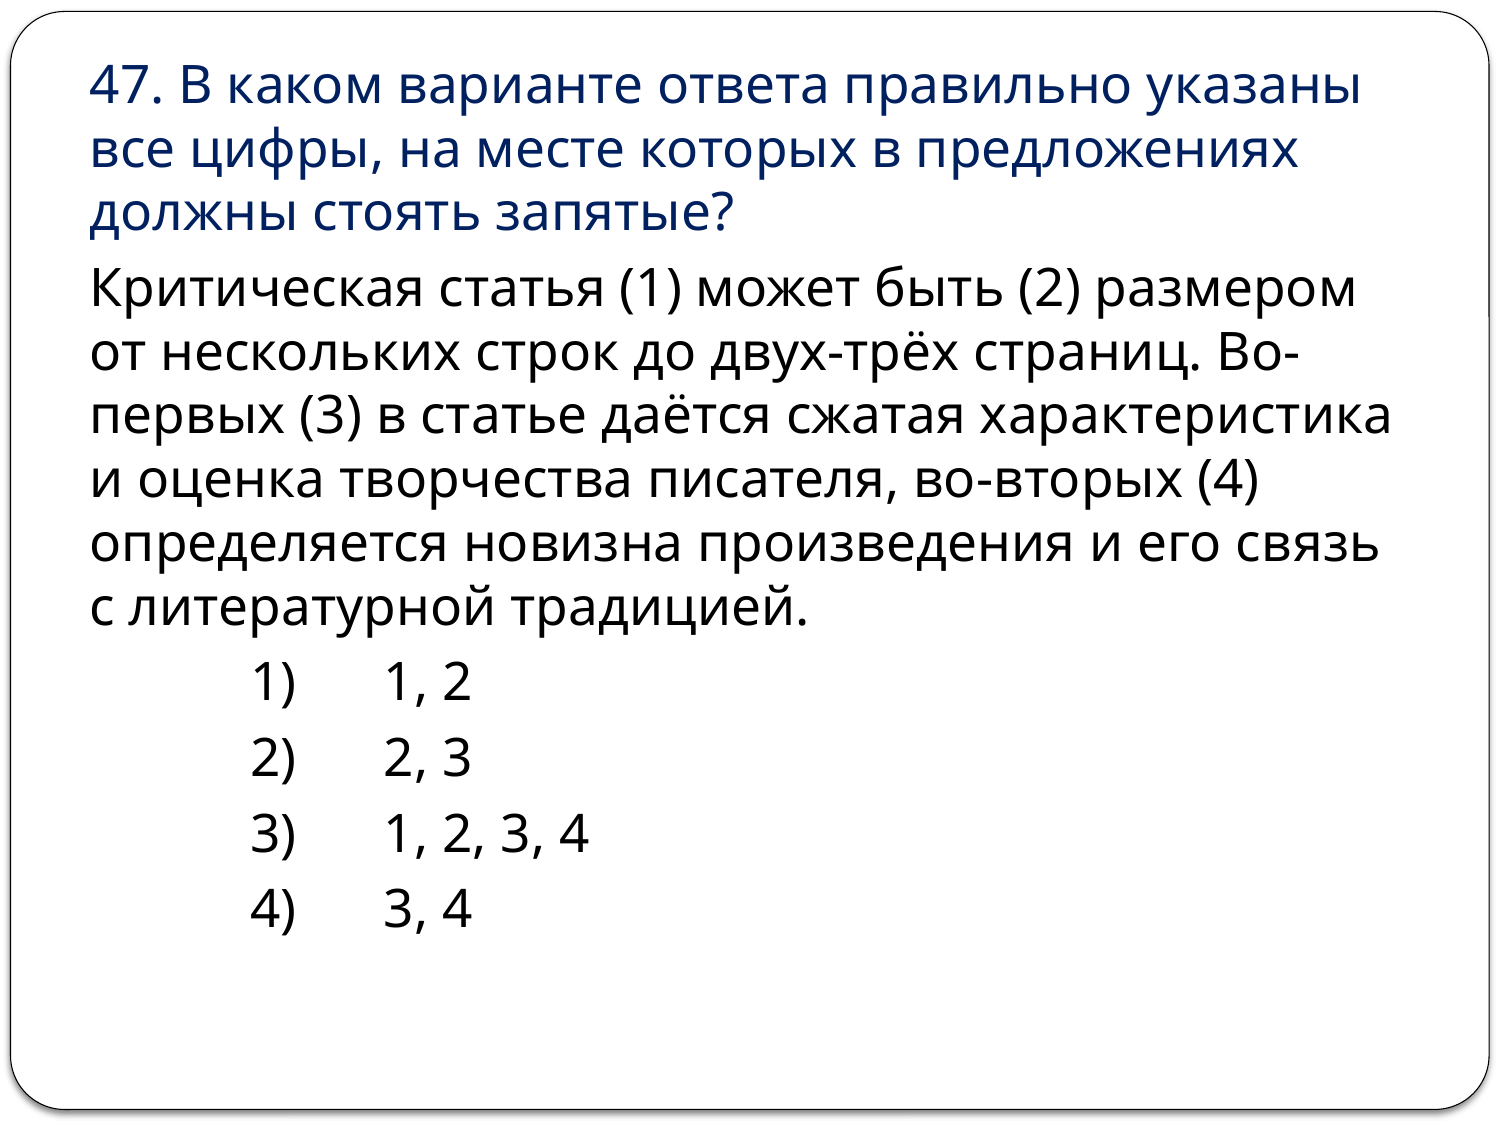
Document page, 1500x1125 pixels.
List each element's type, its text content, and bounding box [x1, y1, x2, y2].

list 47. В каком варианте ответа правильно указаны все цифры, на месте которых в предложениях должны стоять запятые? Критическая статья (1) может быть (2) размером от нескольких строк до двух-трёх страниц. Во-первых (3) в статье даётся сжатая характеристика и оценка творчества писателя, во-вторых (4) определяется новизна произведения и его связь с литературной традицией. 1) 1, 2 2) 2, 3 3) 1, 2, 3, 4 4) 3, 4 [75, 42, 1425, 1005]
